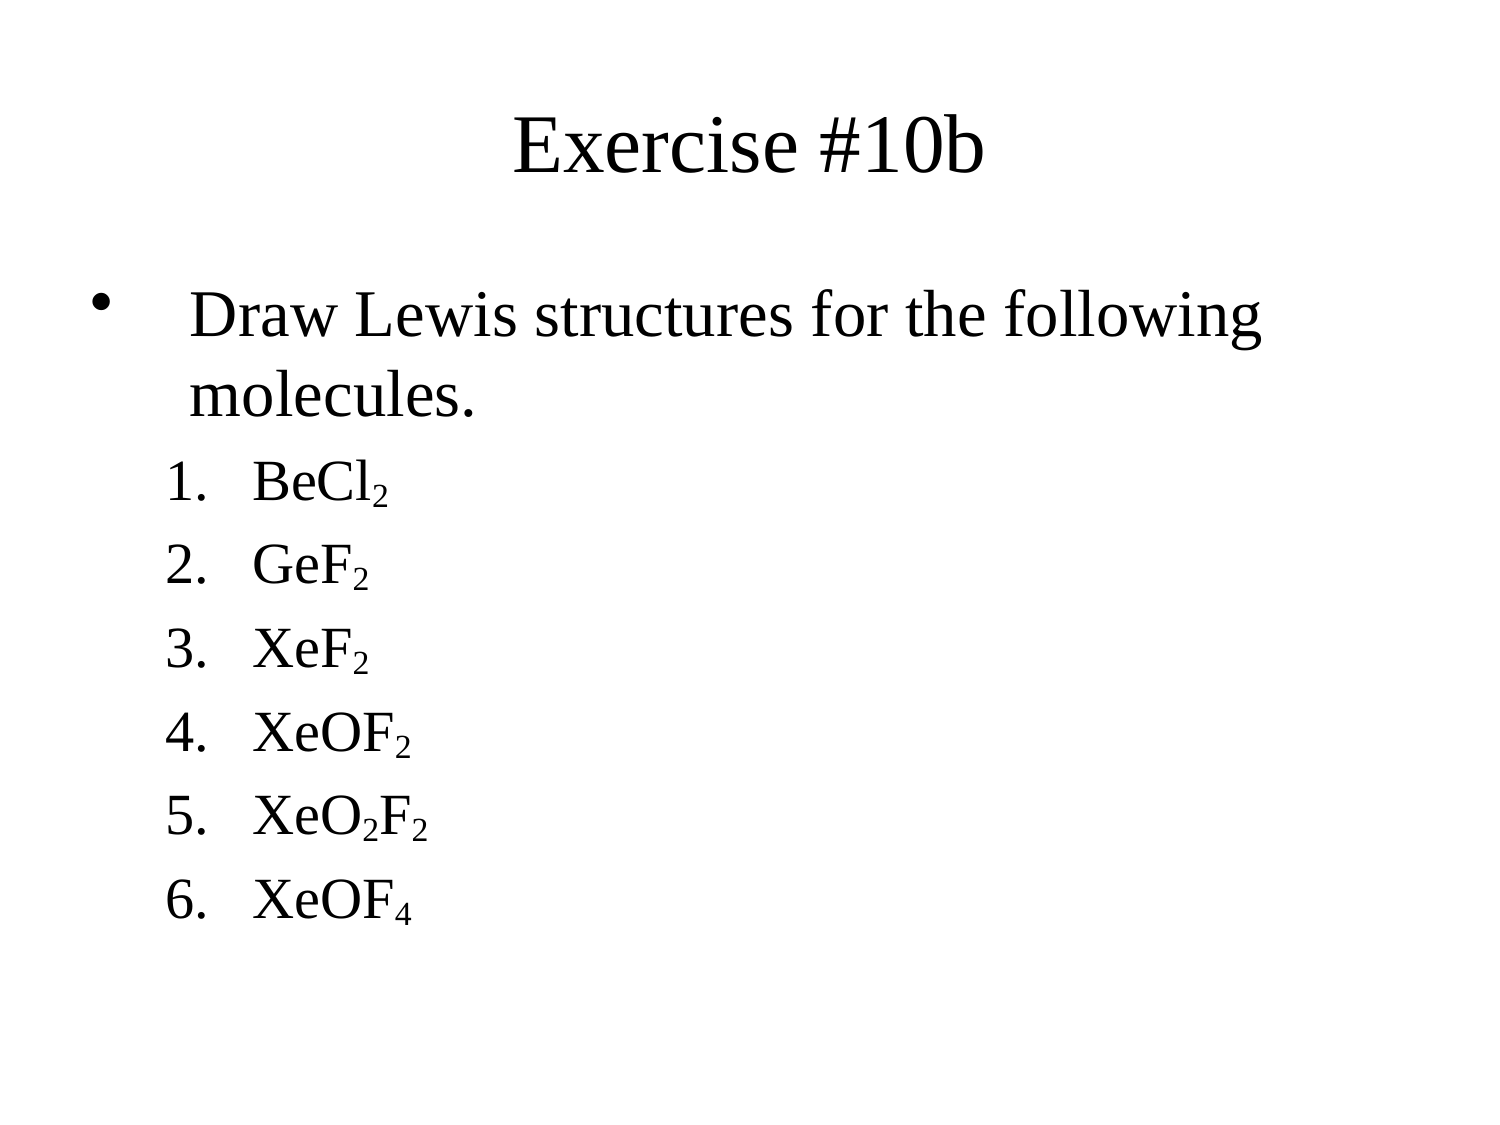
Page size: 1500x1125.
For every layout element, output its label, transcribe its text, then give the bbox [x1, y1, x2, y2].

list Draw Lewis structures for the following molecules. BeCl2 GeF2 XeF2 XeOF2 XeO2F2 XeOF4 [75, 262, 1425, 1005]
title Exercise #10b [75, 45, 1425, 233]
